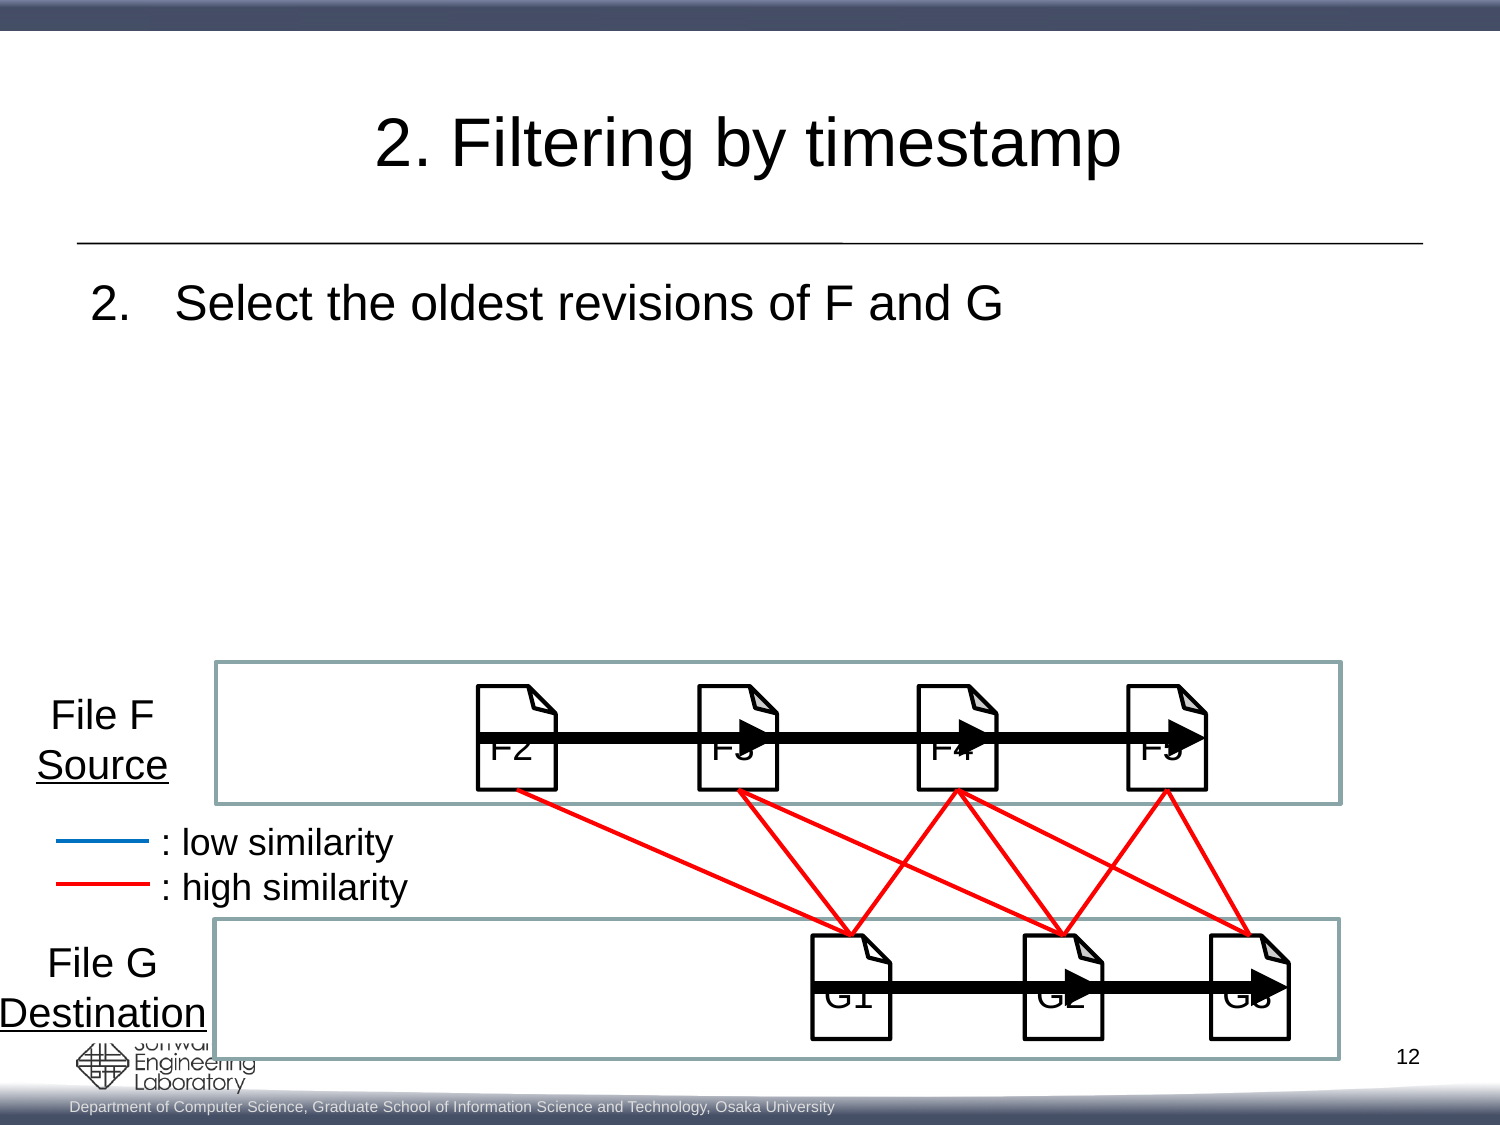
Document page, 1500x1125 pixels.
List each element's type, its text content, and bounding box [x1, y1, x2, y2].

text_box F2 [474, 715, 549, 776]
text_box G2 [1021, 964, 1101, 1024]
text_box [1166, 789, 1251, 936]
text_box G3 [1207, 964, 1288, 1024]
list Select the oldest revisions of F and G [74, 262, 1426, 670]
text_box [56, 810, 504, 917]
slide_number 12 [1246, 1034, 1436, 1083]
picture [0, 1044, 1500, 1125]
text_box G1 [809, 964, 889, 1024]
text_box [957, 789, 1062, 936]
title 2. Filtering by timestamp [74, 44, 1424, 233]
text_box [810, 944, 893, 981]
text_box [1255, 917, 1341, 1034]
text_box F3 [696, 715, 770, 776]
text_box [1022, 944, 1105, 981]
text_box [737, 789, 850, 936]
picture [0, 0, 1500, 31]
text_box File F Source [21, 680, 184, 796]
text_box [475, 744, 558, 792]
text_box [516, 789, 734, 936]
text_box [1022, 994, 1105, 1042]
text_box F5 [1125, 715, 1199, 776]
text_box [214, 660, 1343, 806]
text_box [1063, 789, 1165, 936]
text_box [1209, 933, 1291, 1042]
text_box [212, 917, 1246, 1061]
text_box [475, 684, 558, 732]
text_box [851, 789, 956, 936]
text_box F4 [915, 715, 989, 776]
text_box File G Destination [0, 928, 212, 1044]
text_box [810, 994, 893, 1042]
text_box [1126, 684, 1209, 787]
